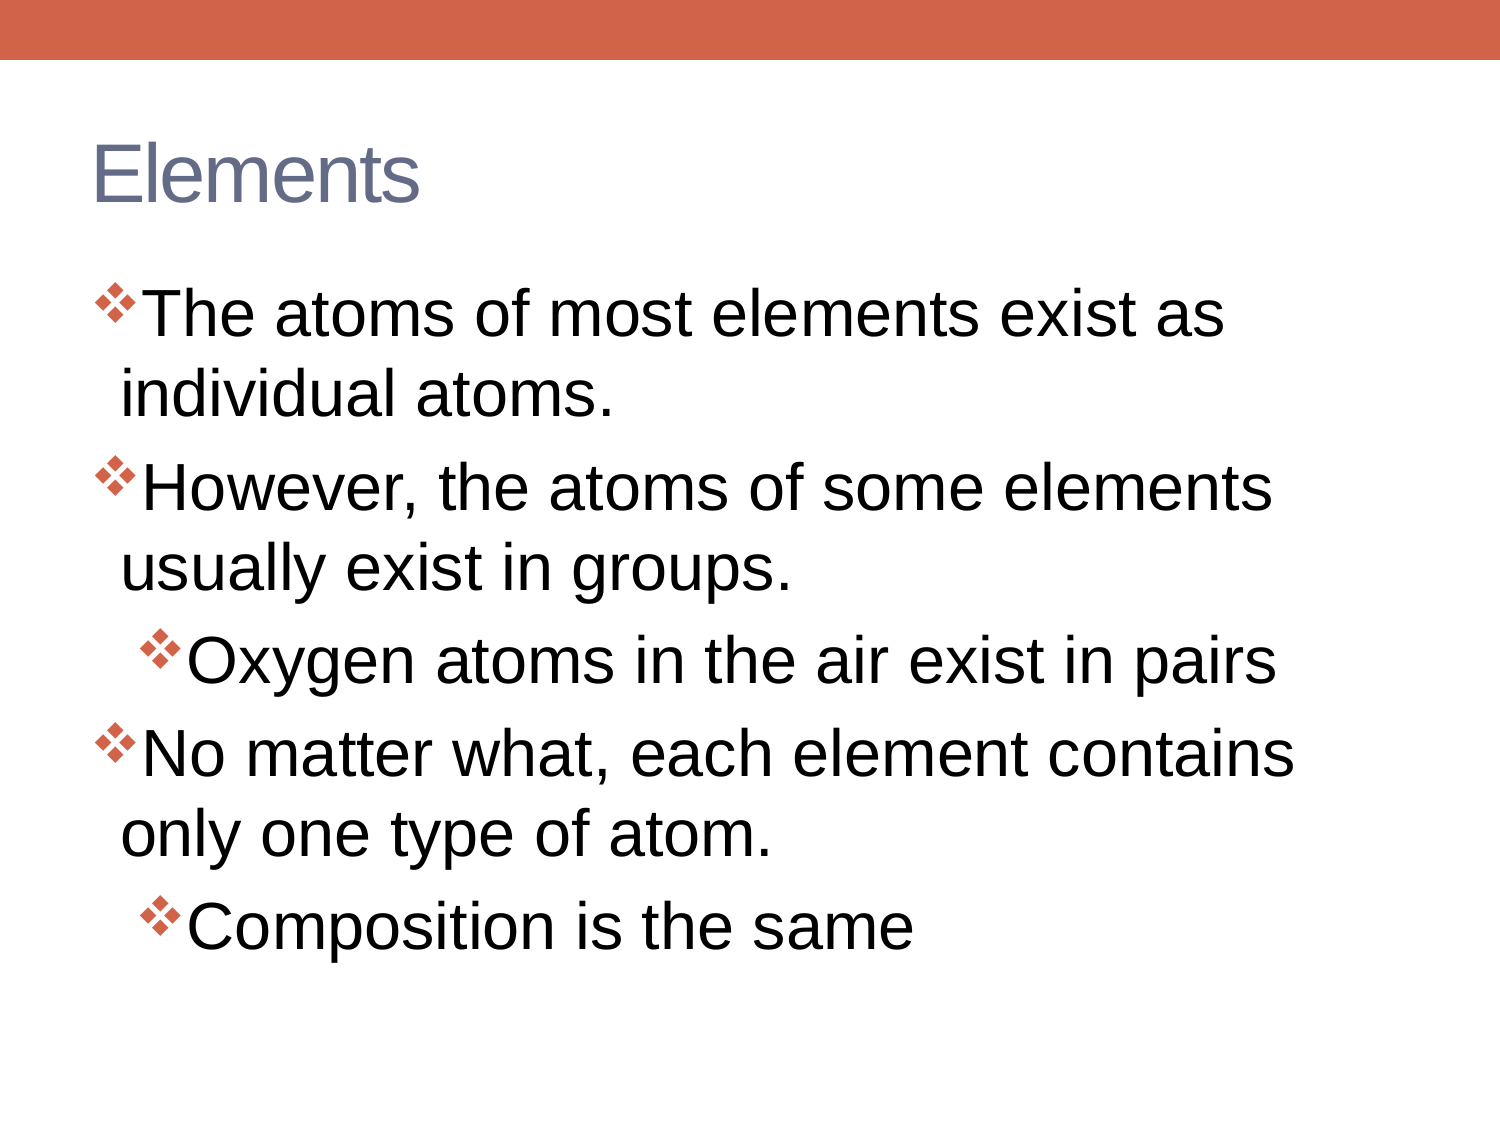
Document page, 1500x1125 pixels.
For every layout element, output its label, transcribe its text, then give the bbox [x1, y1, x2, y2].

list The atoms of most elements exist as individual atoms. However, the atoms of some elements usually exist in groups. Oxygen atoms in the air exist in pairs No matter what, each element contains only one type of atom. Composition is the same [75, 262, 1425, 1063]
title Elements [75, 87, 1425, 250]
